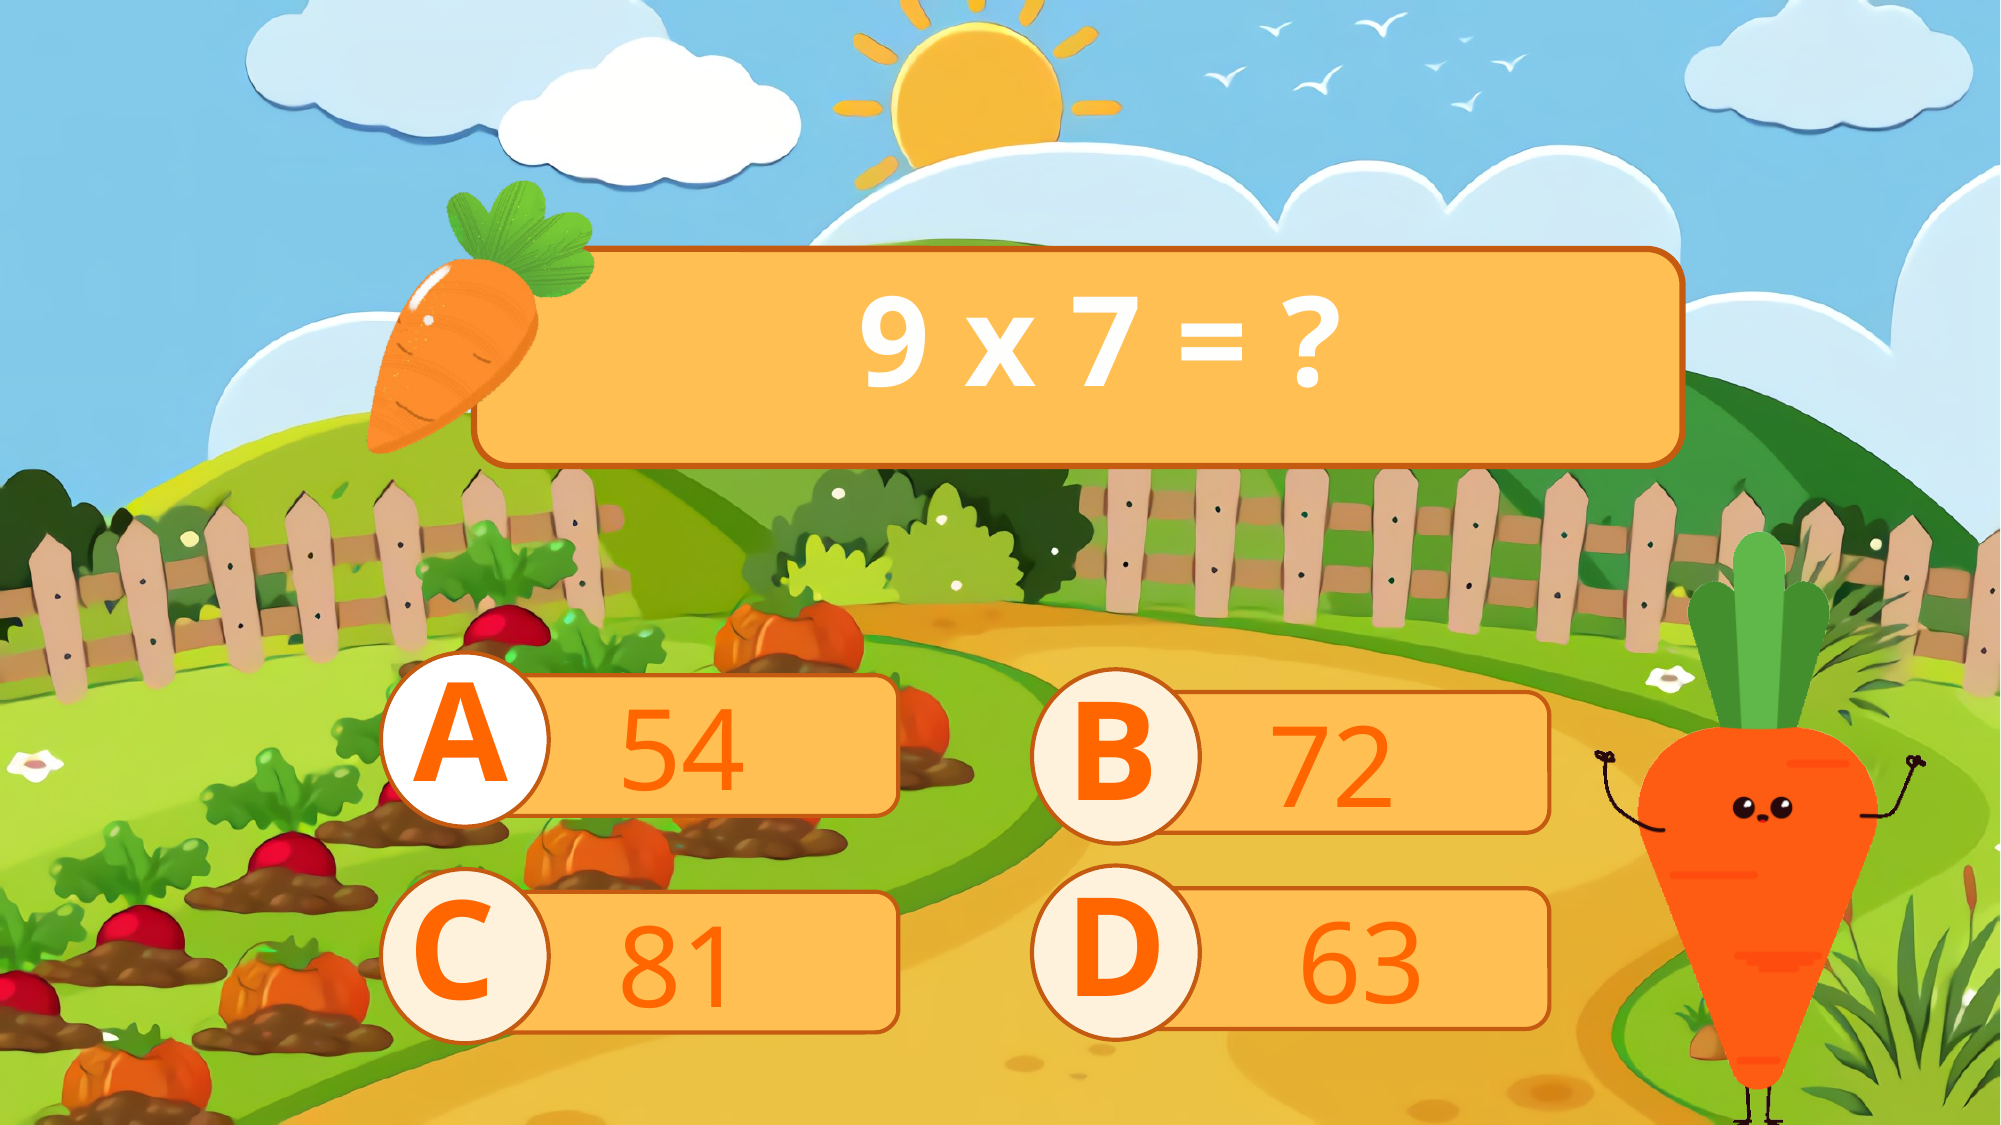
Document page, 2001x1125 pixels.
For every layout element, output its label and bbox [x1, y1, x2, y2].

text_box [1032, 851, 1447, 1040]
text_box [325, 156, 1683, 467]
picture [0, 0, 2001, 1125]
text_box [380, 854, 899, 1044]
text_box [380, 636, 899, 827]
text_box [1032, 655, 1447, 844]
